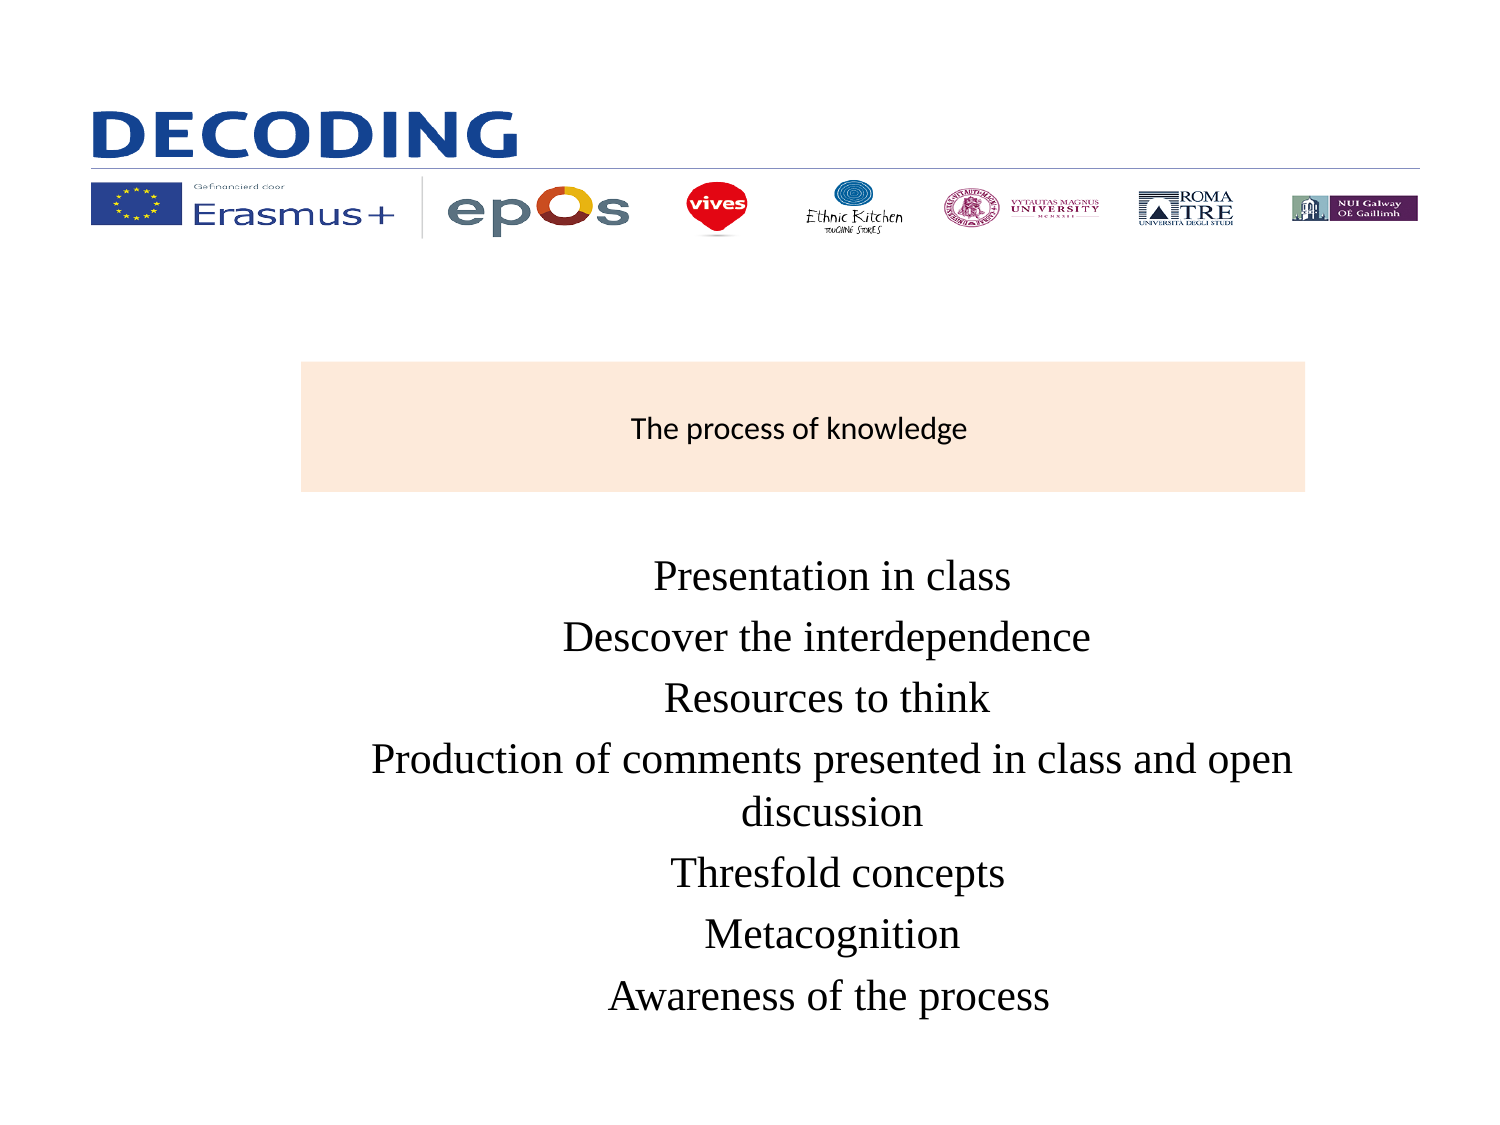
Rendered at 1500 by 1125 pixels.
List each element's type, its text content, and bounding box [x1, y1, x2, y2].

title The process of knowledge [301, 361, 1306, 492]
picture [76, 64, 1436, 245]
subtitle Presentation in class Descover the interdependence Resources to think Production of comments presented in class and open discussion Thresfold concepts Metacognition Awareness of the process [265, 538, 1400, 1035]
